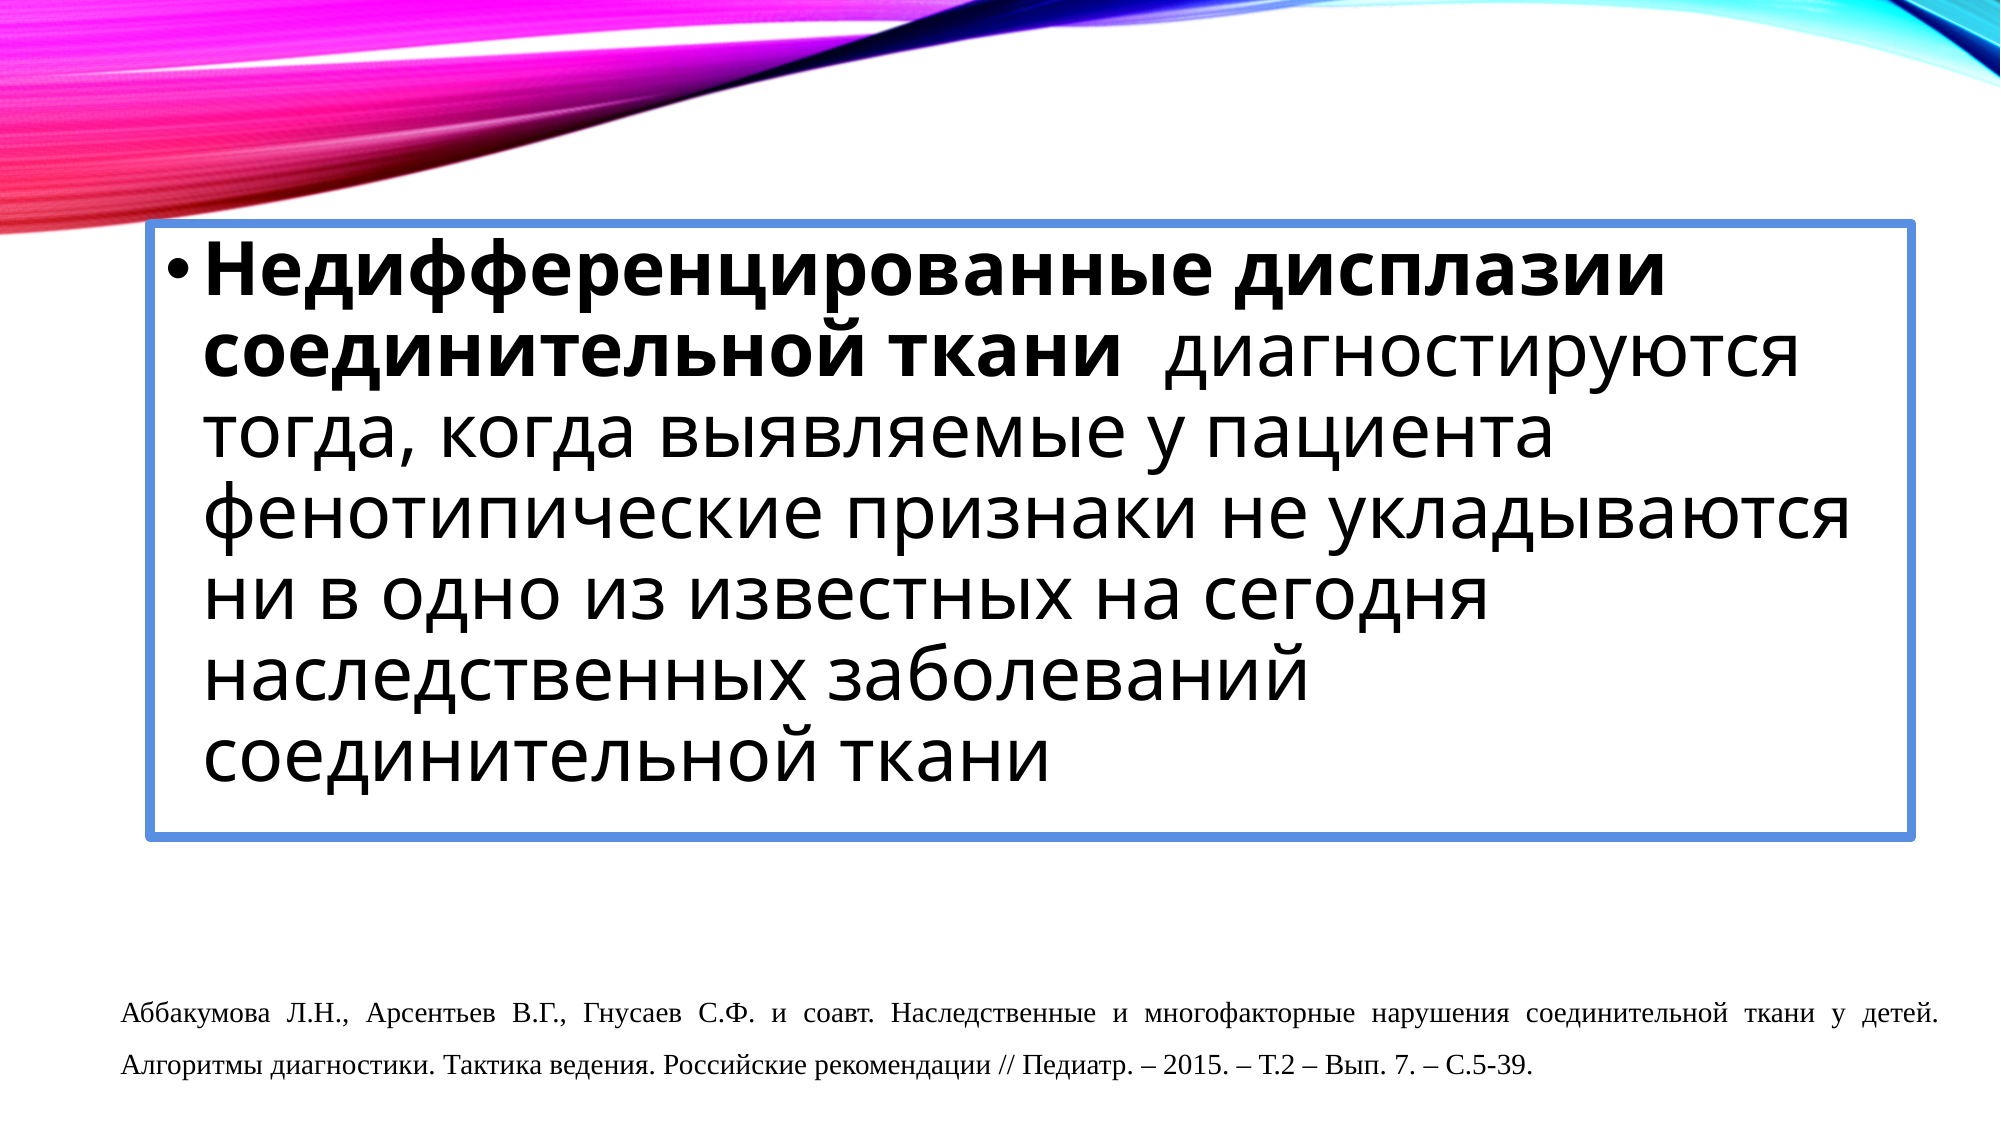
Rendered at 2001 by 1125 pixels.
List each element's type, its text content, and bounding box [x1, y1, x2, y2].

picture [1910, 0, 2000, 45]
picture [1890, 0, 2000, 75]
text_box Аббакумова Л.Н., Арсентьев В.Г., Гнусаев С.Ф. и соавт. Наследственные и многофакторные нарушения соединительной ткани у детей. Алгоритмы диагностики. Тактика ведения. Российские рекомендации // Педиатр. – 2015. – Т.2 – Вып. 7. – С.5-39. [105, 968, 1956, 1088]
picture [0, 0, 2000, 237]
list Недифференцированные дисплазии соединительной ткани диагностируются тогда, когда выявляемые у пациента фенотипические признаки не укладываются ни в одно из известных на сегодня наследственных заболеваний соединительной ткани [150, 223, 1912, 838]
